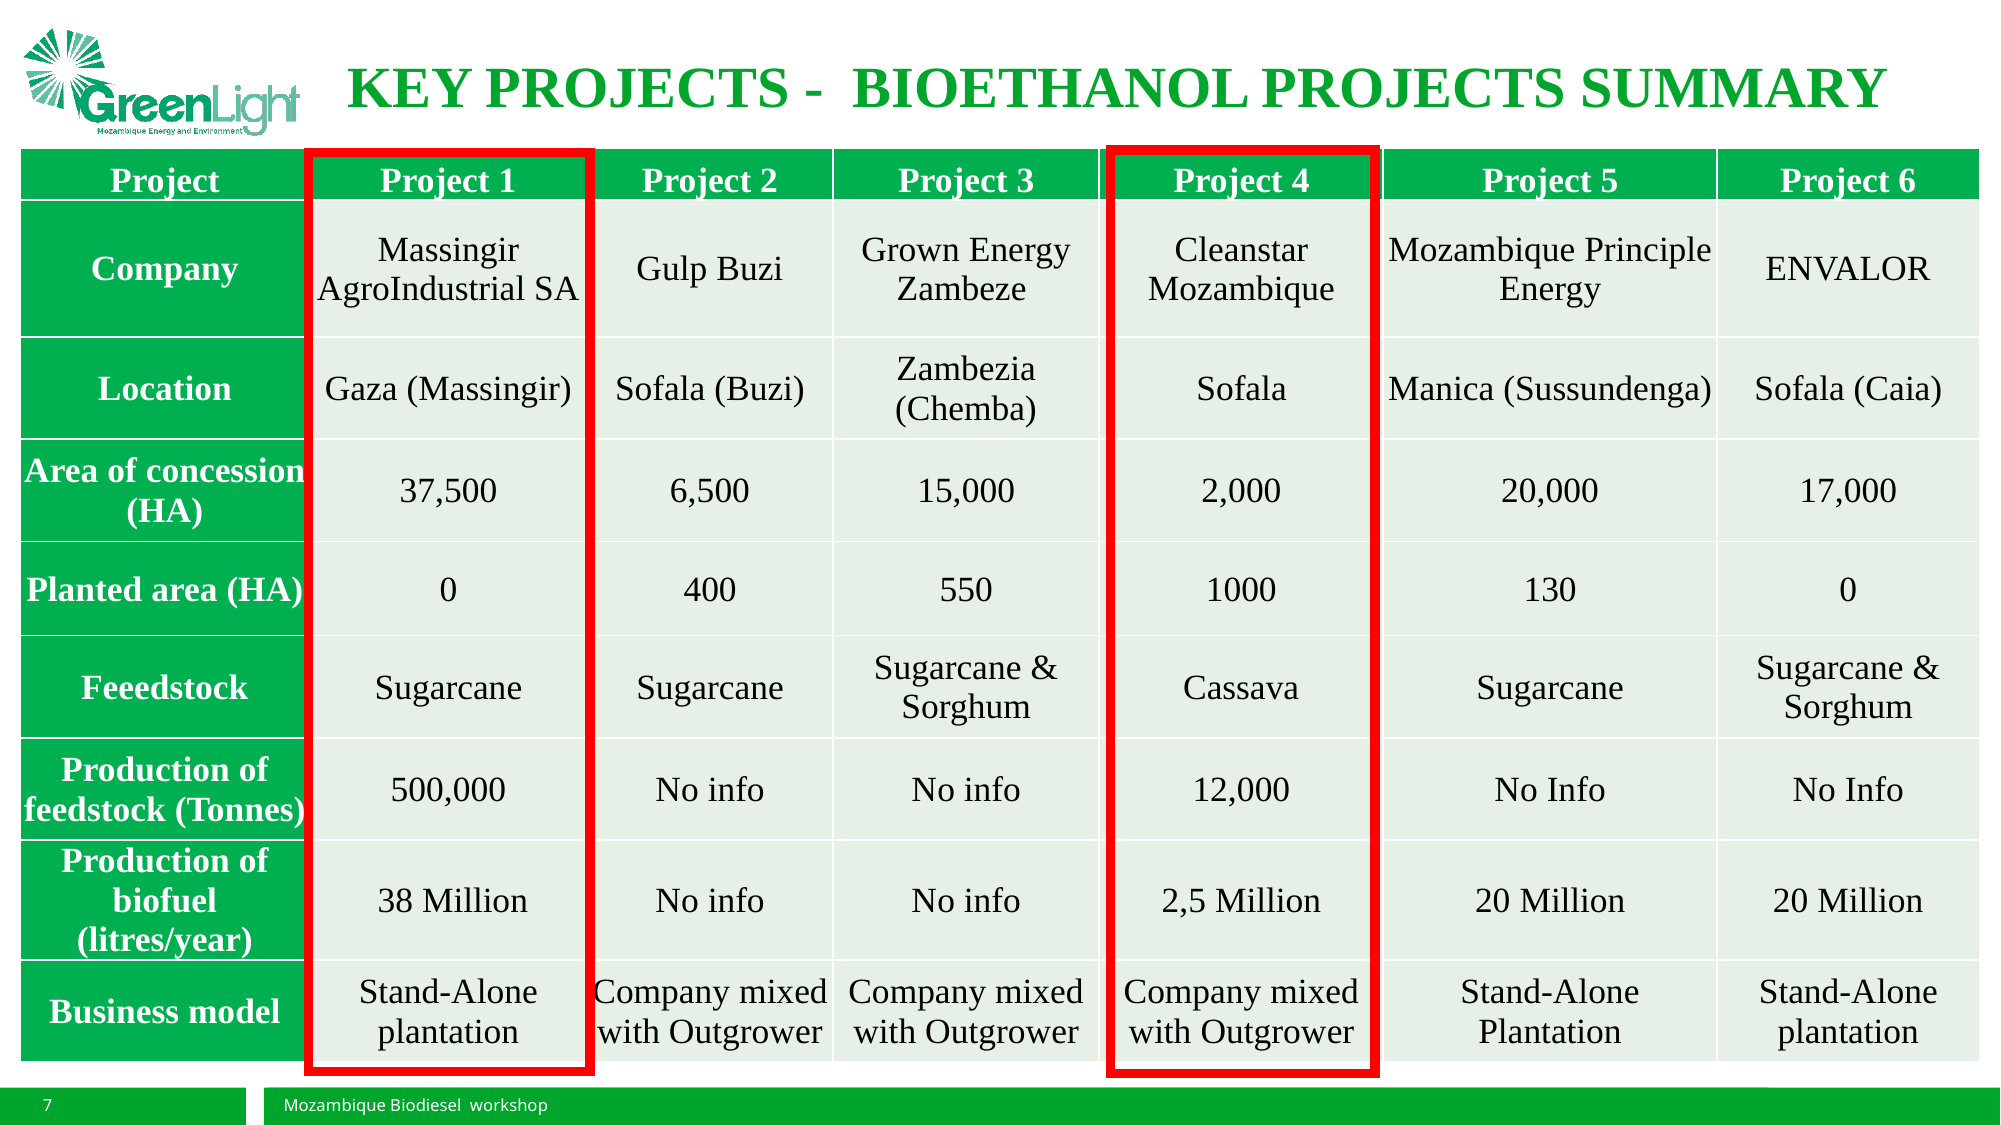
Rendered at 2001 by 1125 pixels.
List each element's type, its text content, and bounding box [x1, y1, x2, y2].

table_cell Sofala [1376, 338, 1382, 438]
table_cell Gulp Buzi [591, 201, 832, 336]
table_cell Sofala (Buzi) [591, 338, 832, 438]
table_header Project [21, 149, 309, 199]
table_cell Cassava [1376, 636, 1382, 737]
table_cell 6,500 [591, 440, 832, 541]
table_cell 2,000 [1376, 440, 1382, 541]
table_header Project 5 [1384, 149, 1716, 199]
table_cell Area of concession (HA) [21, 440, 307, 541]
table_cell 20 Million [1384, 841, 1716, 959]
table_cell No info [591, 739, 832, 839]
table_cell 2,000 [1100, 440, 1110, 541]
table_cell Sugarcane & Sorghum [834, 636, 1098, 737]
table_cell Company [21, 201, 307, 336]
table_header Project 6 [1718, 149, 1979, 199]
table_cell Company mixed with Outgrower [1376, 961, 1382, 1061]
table_cell Grown Energy Zambeze [834, 201, 1098, 336]
table_cell Stand-Alone Plantation [1384, 961, 1716, 1061]
table_cell Company mixed with Outgrower [834, 961, 1098, 1061]
table_cell Company mixed with Outgrower [1100, 961, 1110, 1061]
table_cell Company mixed with Outgrower [591, 961, 832, 1061]
table_cell No info [591, 841, 832, 959]
text_box [1110, 149, 1376, 1074]
table_cell 20 Million [1718, 841, 1979, 959]
table_header Project 4 [1100, 149, 1110, 199]
table_header Project 3 [834, 149, 1098, 199]
table_cell Stand-Alone plantation [1718, 961, 1979, 1061]
table_cell 17,000 [1718, 440, 1979, 541]
table_cell 20,000 [1384, 440, 1716, 541]
table_cell Sugarcane & Sorghum [1718, 636, 1979, 737]
table_cell No info [834, 739, 1098, 839]
table_cell 12,000 [1376, 739, 1382, 839]
table_cell ENVALOR [1718, 201, 1979, 336]
table_cell 15,000 [834, 440, 1098, 541]
table_cell 400 [591, 542, 832, 635]
footer Mozambique Biodiesel workshop [268, 1087, 1769, 1125]
table_cell 130 [1384, 542, 1716, 635]
table_cell No Info [1384, 739, 1716, 839]
table_cell No info [834, 841, 1098, 959]
table_cell 2,5 Million [1376, 841, 1382, 959]
table_cell Sofala (Caia) [1718, 338, 1979, 438]
table_cell Sugarcane [1384, 636, 1716, 737]
table_cell Cleanstar Mozambique [1376, 201, 1382, 336]
table_cell Cleanstar Mozambique [1100, 201, 1110, 336]
table_cell 0 [1718, 542, 1979, 635]
table_cell Planted area (HA) [21, 542, 307, 635]
text_box [307, 151, 591, 1072]
table_cell Production of feedstock (Tonnes) [21, 739, 307, 839]
table_header Project 2 [588, 149, 832, 199]
table_cell Location [21, 338, 307, 438]
table_cell Manica (Sussundenga) [1384, 338, 1716, 438]
table_cell Cassava [1100, 636, 1110, 737]
table_cell Zambezia (Chemba) [834, 338, 1098, 438]
table_cell 2,5 Million [1100, 841, 1110, 959]
table_cell Feeedstock [21, 636, 307, 737]
table_cell No Info [1718, 739, 1979, 839]
table_cell 12,000 [1100, 739, 1110, 839]
table_cell 550 [834, 542, 1098, 635]
table_header Project 4 [1376, 149, 1382, 199]
table_cell Sofala [1100, 338, 1110, 438]
table_cell Mozambique Principle Energy [1384, 201, 1716, 336]
table_cell Sugarcane [591, 636, 832, 737]
table_cell 1000 [1376, 542, 1382, 635]
table_cell Production of biofuel (litres/year) [21, 841, 307, 959]
table_cell Business model [21, 961, 307, 1061]
title KEY PROJECTS - BIOETHANOL PROJECTS SUMMARY [332, 32, 1963, 127]
table_cell 1000 [1100, 542, 1110, 635]
picture [11, 17, 312, 146]
slide_number 7 [0, 1087, 68, 1125]
